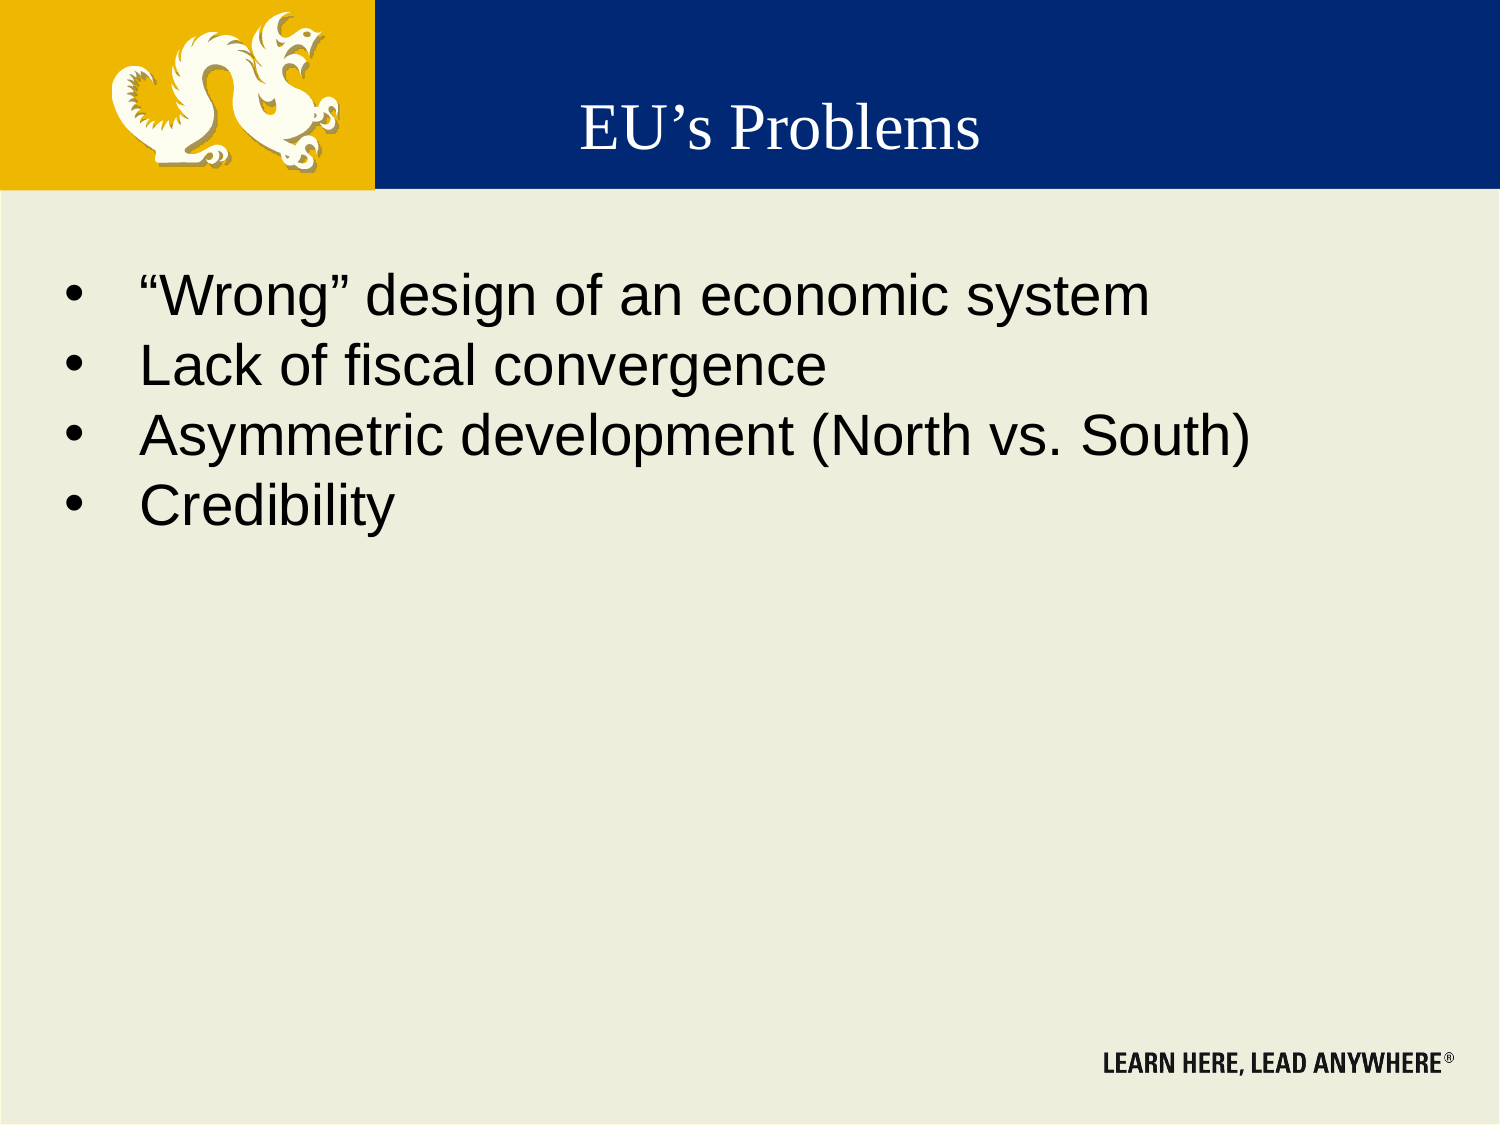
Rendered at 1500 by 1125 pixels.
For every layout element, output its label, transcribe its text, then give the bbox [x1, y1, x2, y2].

subtitle “Wrong” design of an economic system Lack of fiscal convergence Asymmetric development (North vs. South) Credibility [50, 249, 1413, 925]
picture [1100, 1049, 1463, 1079]
title EU’s Problems [112, 75, 1450, 175]
